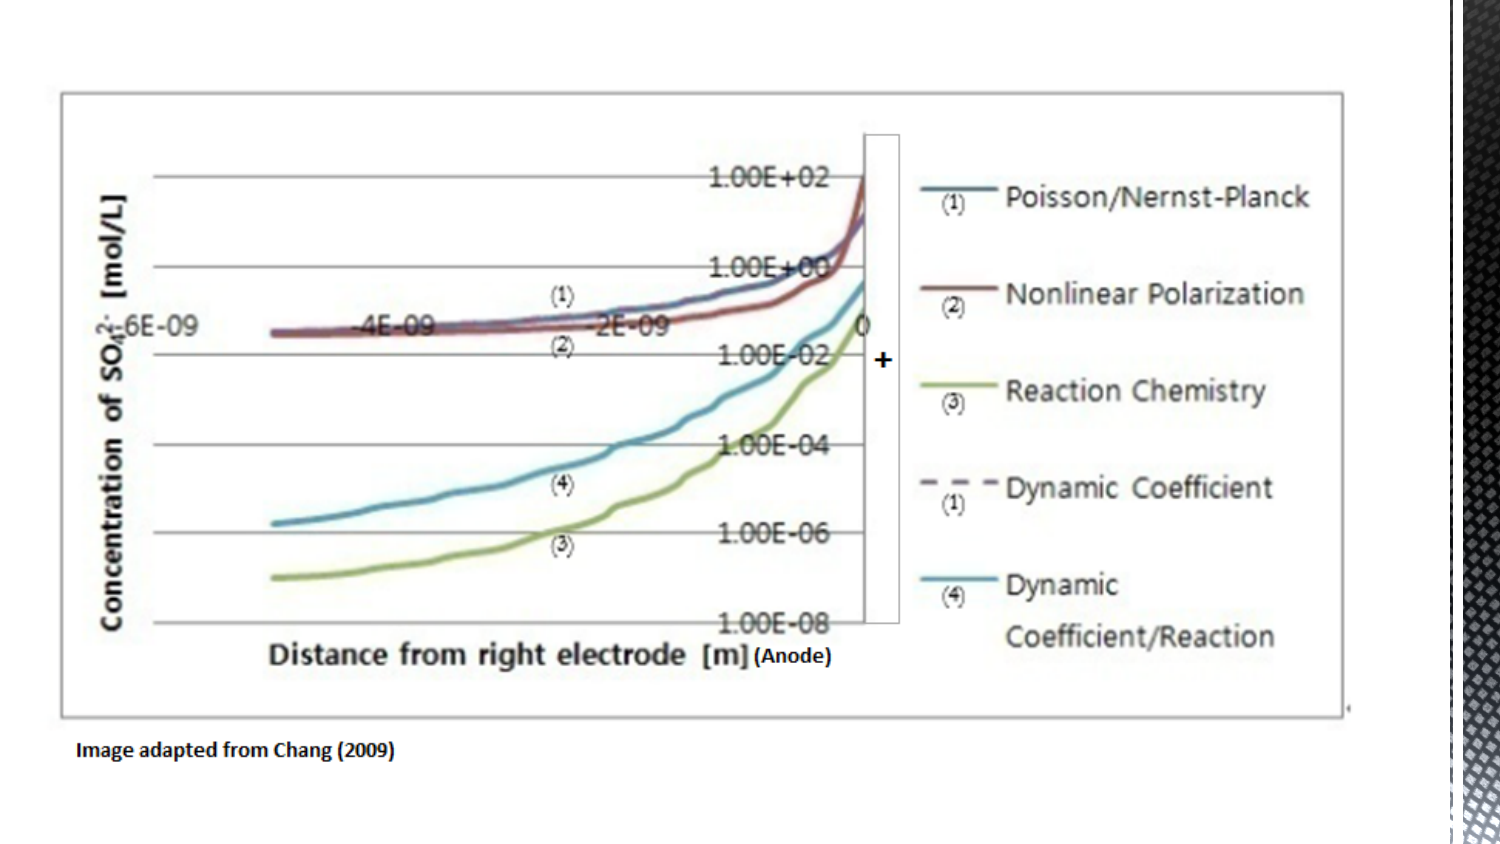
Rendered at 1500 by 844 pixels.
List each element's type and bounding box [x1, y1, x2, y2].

picture [1447, 0, 1500, 844]
picture [39, 71, 1442, 782]
